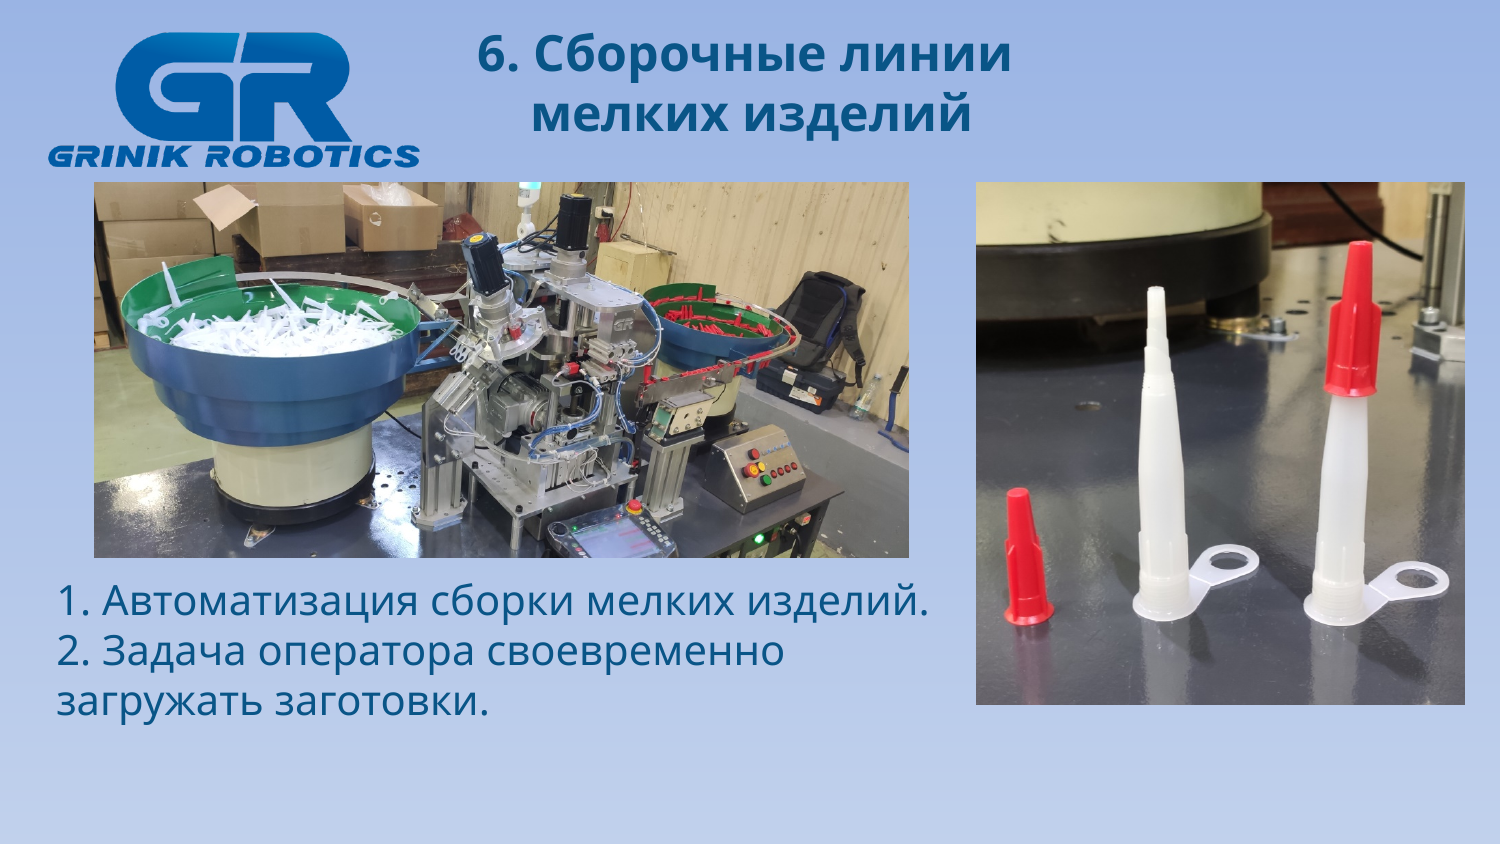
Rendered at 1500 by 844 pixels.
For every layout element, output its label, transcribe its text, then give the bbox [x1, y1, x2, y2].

text_box 1. Автоматизация сборки мелких изделий. 2. Задача оператора своевременно загружать заготовки. [41, 566, 1421, 732]
text_box 6. Сборочные линии мелких изделий [530, 14, 1448, 150]
picture [975, 181, 1466, 705]
picture [0, 0, 909, 559]
